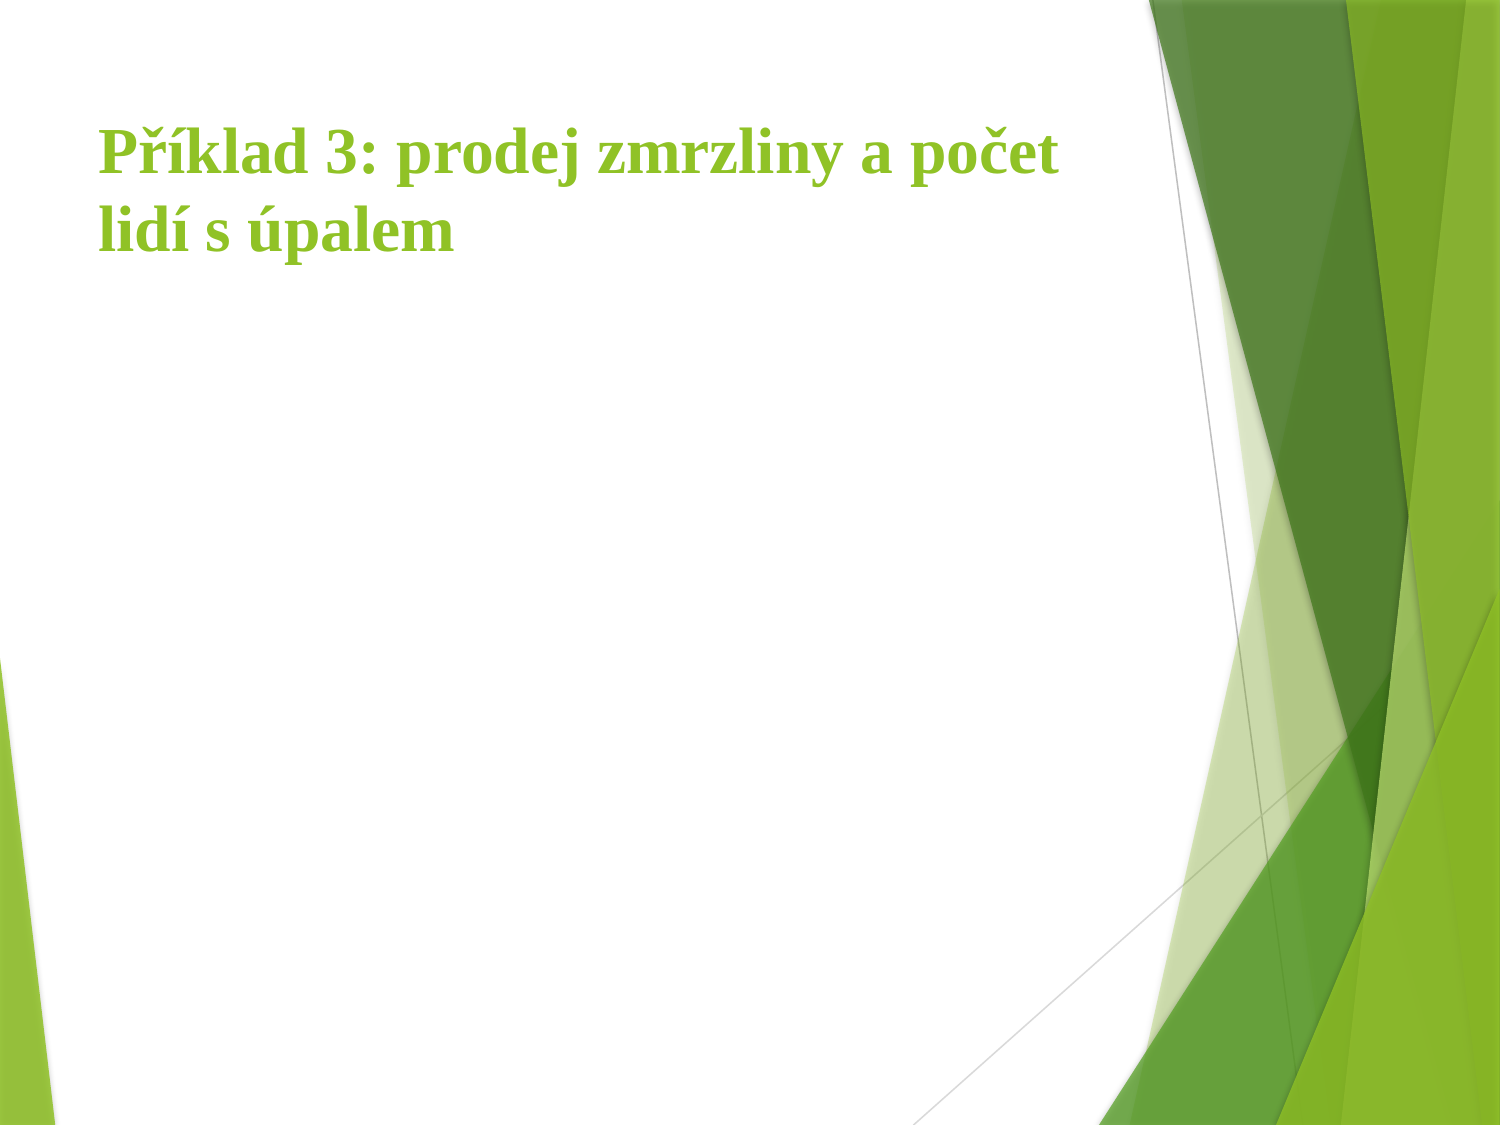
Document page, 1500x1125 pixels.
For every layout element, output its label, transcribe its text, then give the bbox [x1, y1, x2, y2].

title Příklad 3: prodej zmrzliny a počet lidí s úpalem [83, 99, 1141, 317]
